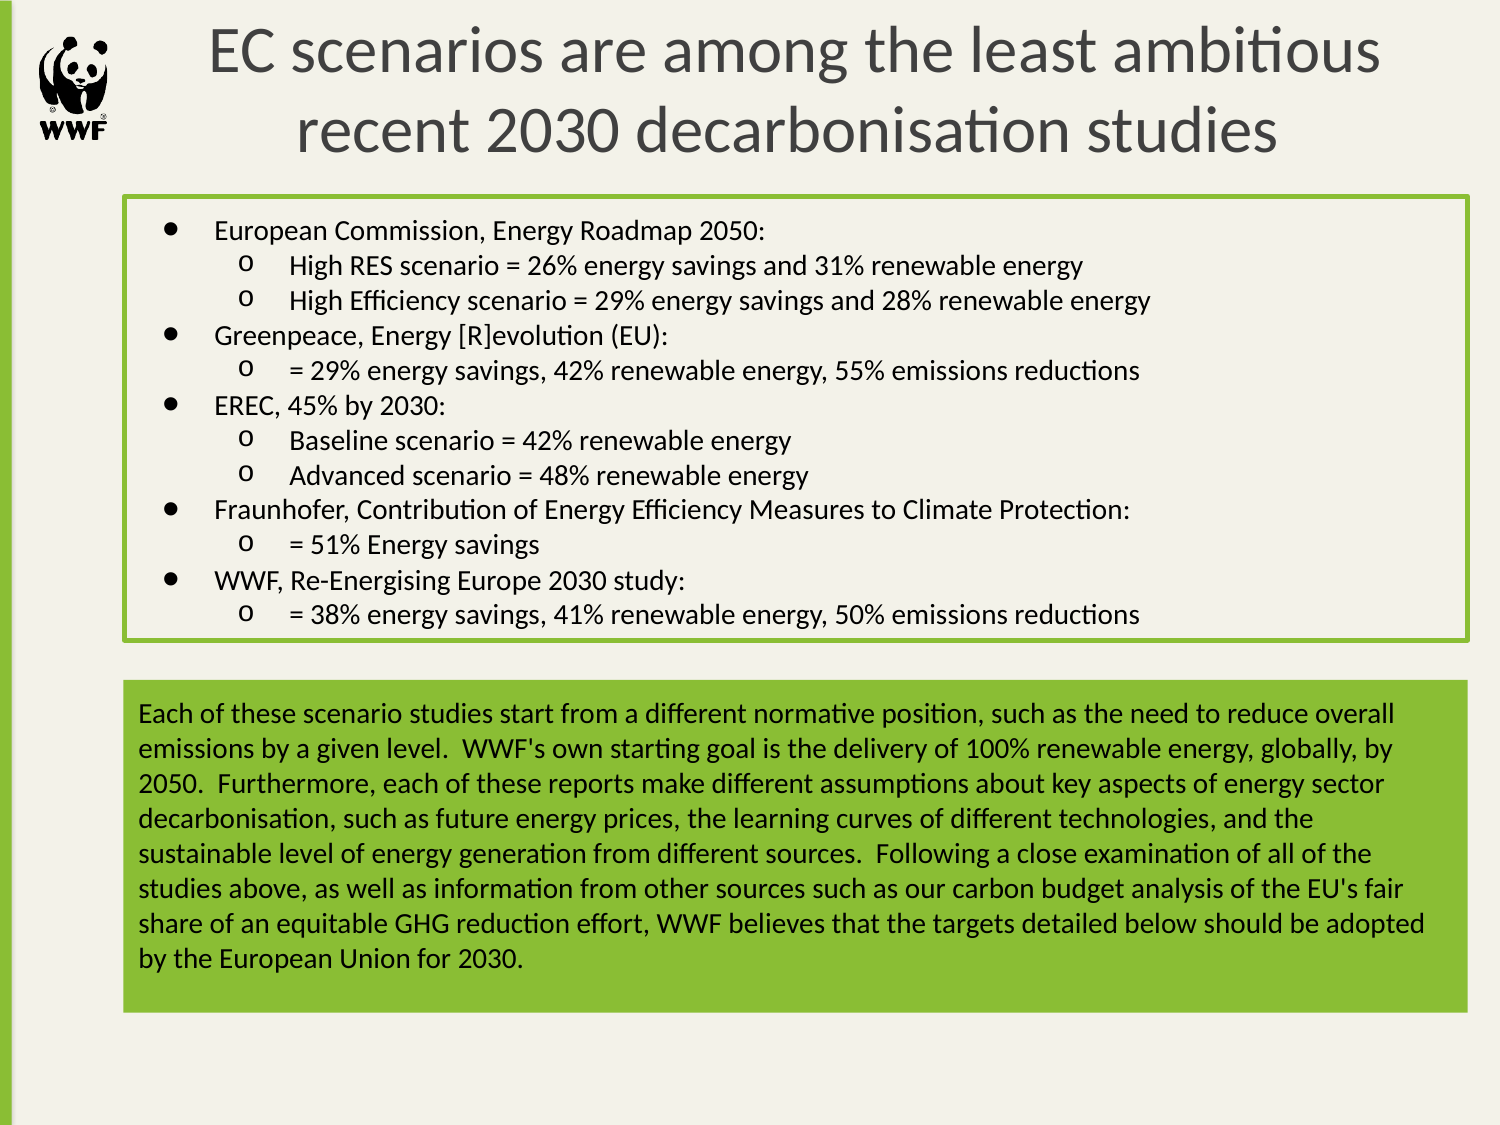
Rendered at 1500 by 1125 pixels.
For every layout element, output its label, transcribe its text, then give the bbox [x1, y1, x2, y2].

picture [28, 18, 115, 156]
text_box Information descriptor Can appear below the numbers [1070, 675, 1350, 679]
text_box Each of these scenario studies start from a different normative position, such as the need to reduce overall emissions by a given level. WWF's own starting goal is the delivery of 100% renewable energy, globally, by 2050. Furthermore, each of these reports make different assumptions about key aspects of energy sector decarbonisation, such as future energy prices, the learning curves of different technologies, and the sustainable level of energy generation from different sources. Following a close examination of all of the studies above, as well as information from other sources such as our carbon budget analysis of the EU's fair share of an equitable GHG reduction effort, WWF believes that the targets detailed below should be adopted by the European Union for 2030. [123, 679, 1468, 1013]
text_box EC scenarios are among the least ambitious recent 2030 decarbonisation studies [123, 0, 1468, 181]
text_box European Commission, Energy Roadmap 2050: High RES scenario = 26% energy savings and 31% renewable energy High Efficiency scenario = 29% energy savings and 28% renewable energy Greenpeace, Energy [R]evolution (EU): = 29% energy savings, 42% renewable energy, 55% emissions reductions EREC, 45% by 2030: Baseline scenario = 42% renewable energy Advanced scenario = 48% renewable energy Fraunhofer, Contribution of Energy Efficiency Measures to Climate Protection: = 51% Energy savings WWF, Re-Energising Europe 2030 study: = 38% energy savings, 41% renewable energy, 50% emissions reductions [124, 196, 1468, 641]
